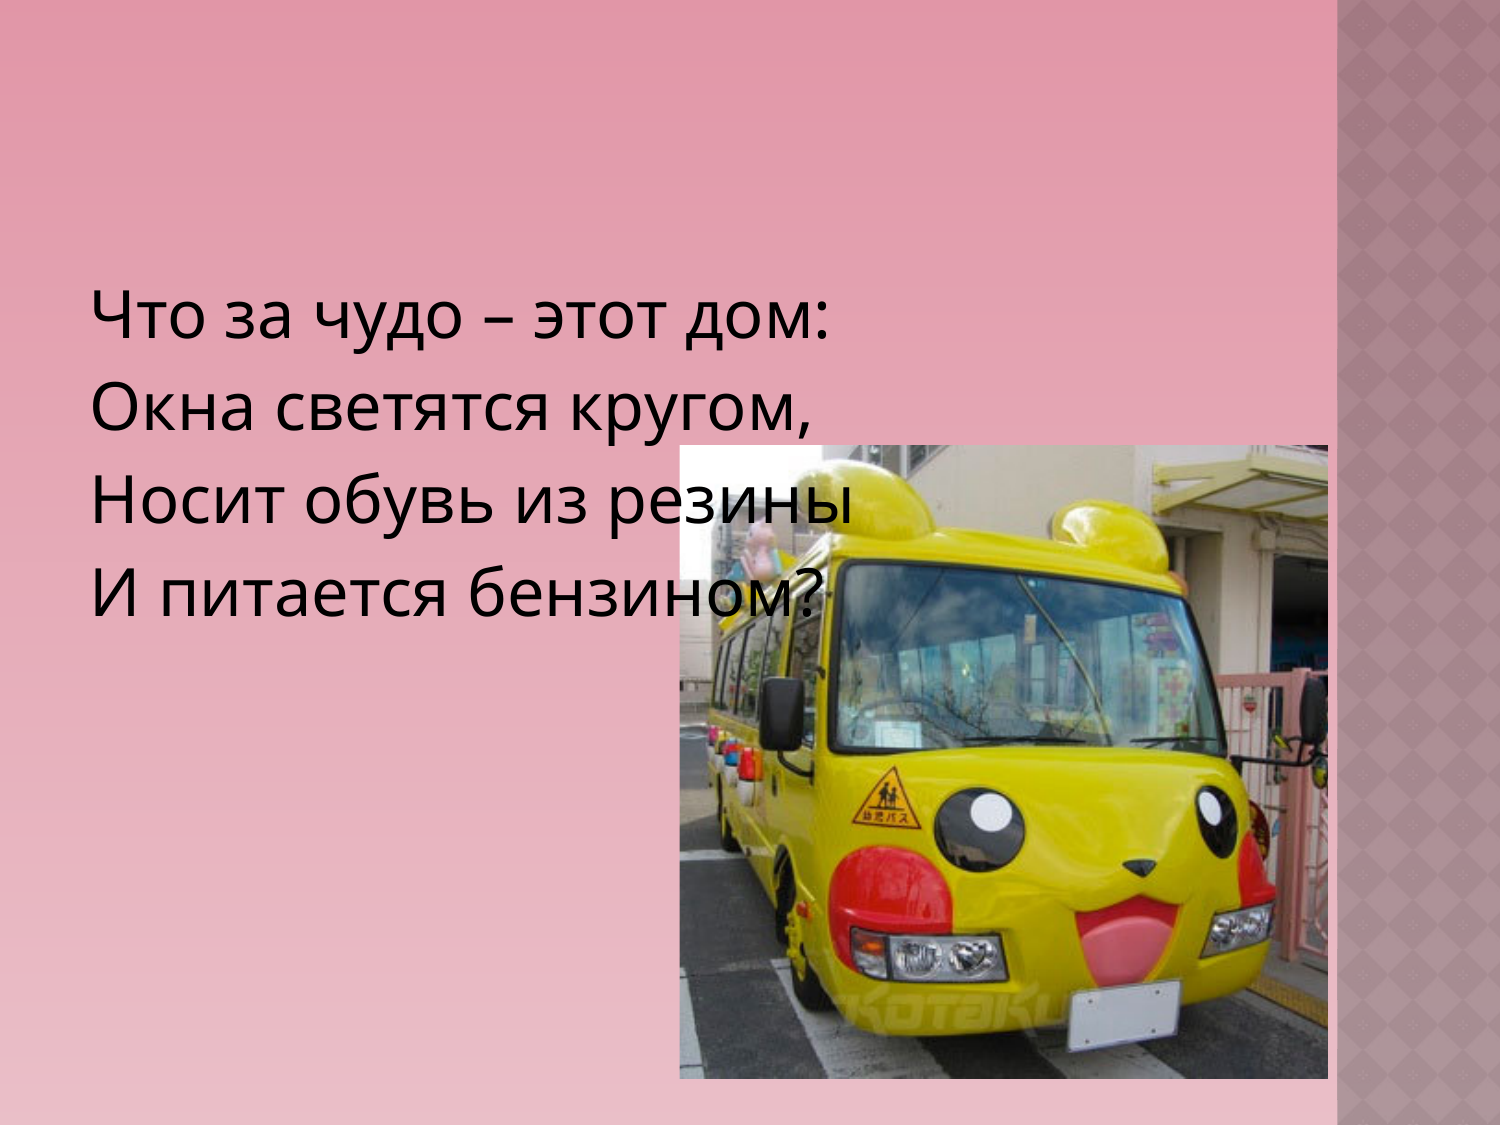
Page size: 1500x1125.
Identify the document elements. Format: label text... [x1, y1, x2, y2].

list Что за чудо – этот дом: Окна светятся кругом, Носит обувь из резины И питается бензином? [75, 264, 1263, 1059]
picture [679, 444, 1329, 1079]
